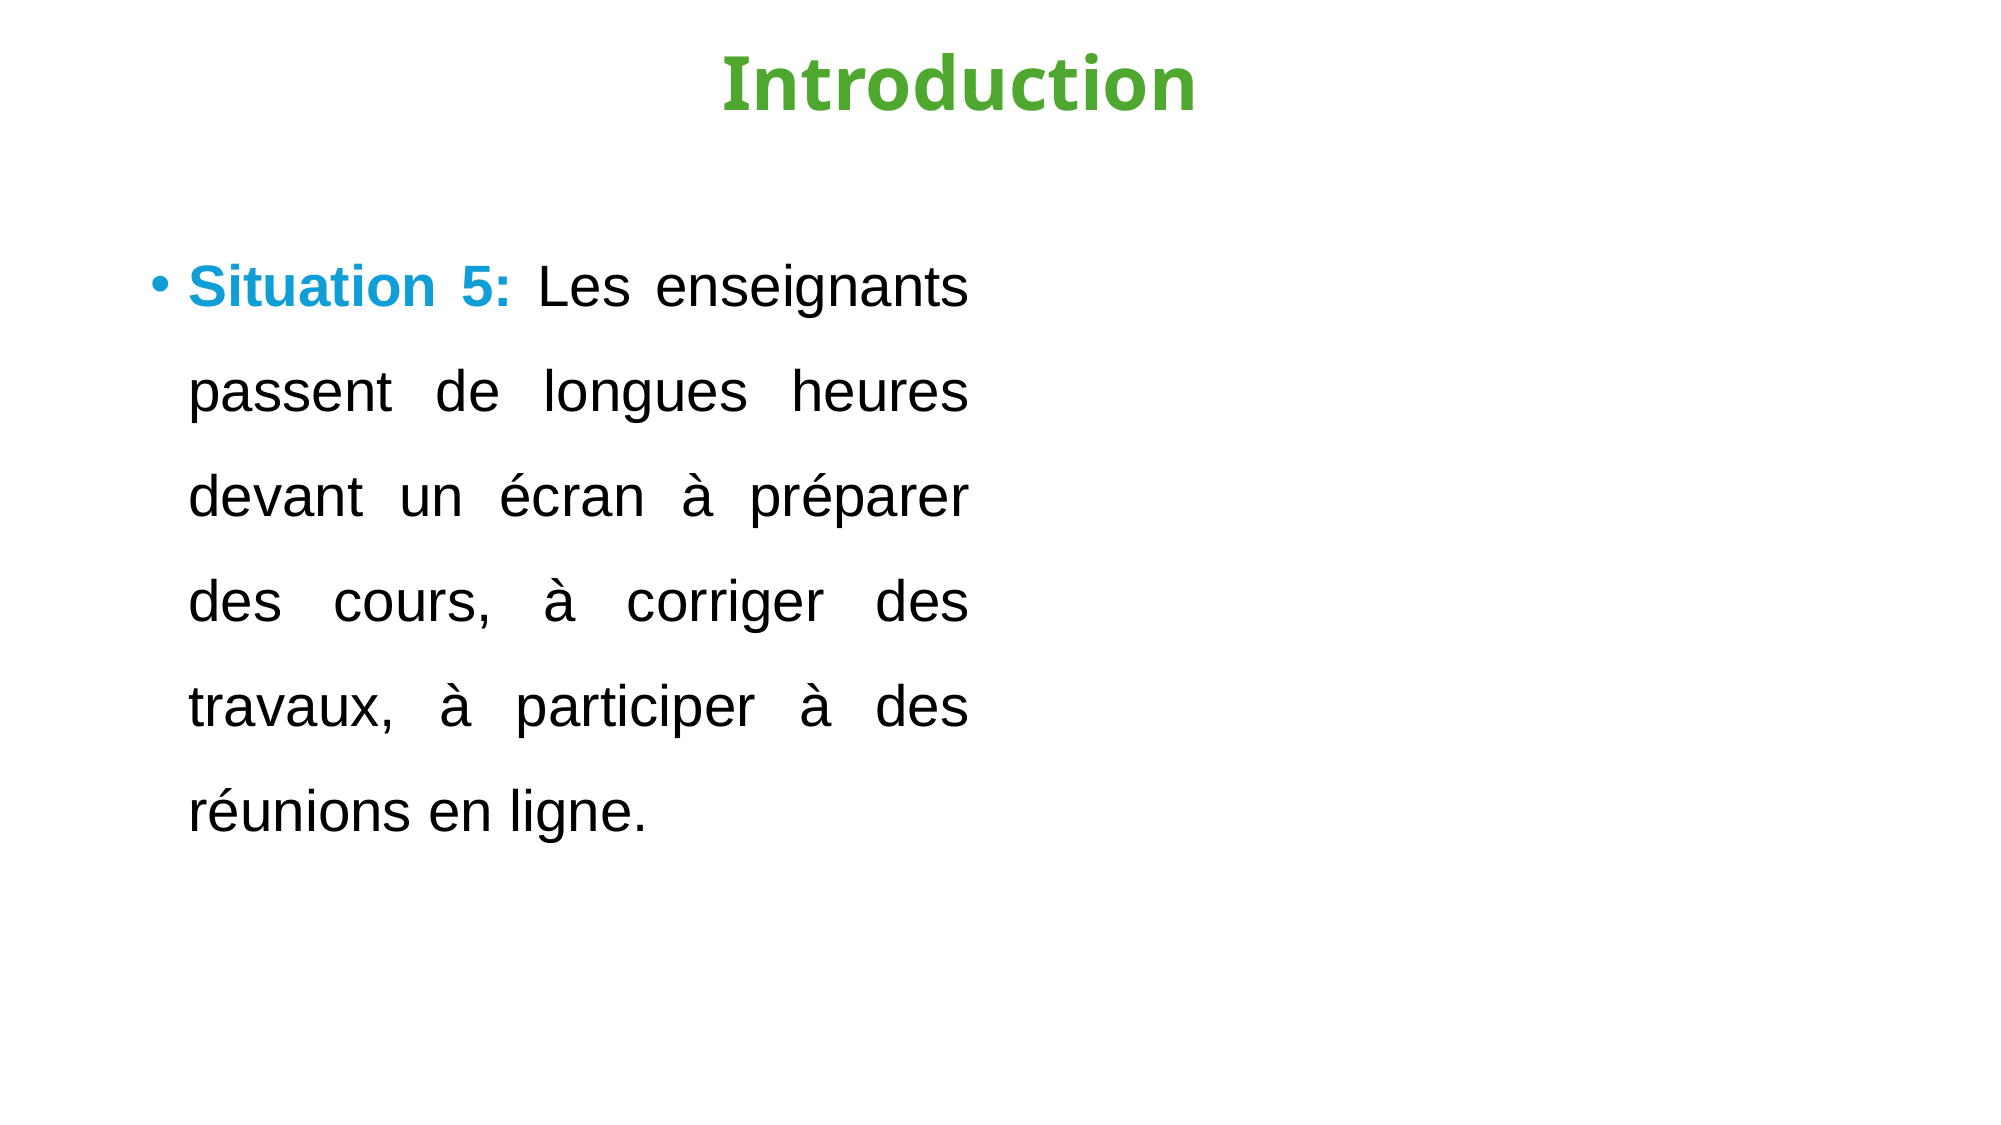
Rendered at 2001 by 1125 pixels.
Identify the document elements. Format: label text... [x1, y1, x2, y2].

list Situation 5: Les enseignants passent de longues heures devant un écran à préparer des cours, à corriger des travaux, à participer à des réunions en ligne. [135, 205, 986, 920]
text_box Introduction [707, 28, 1292, 134]
